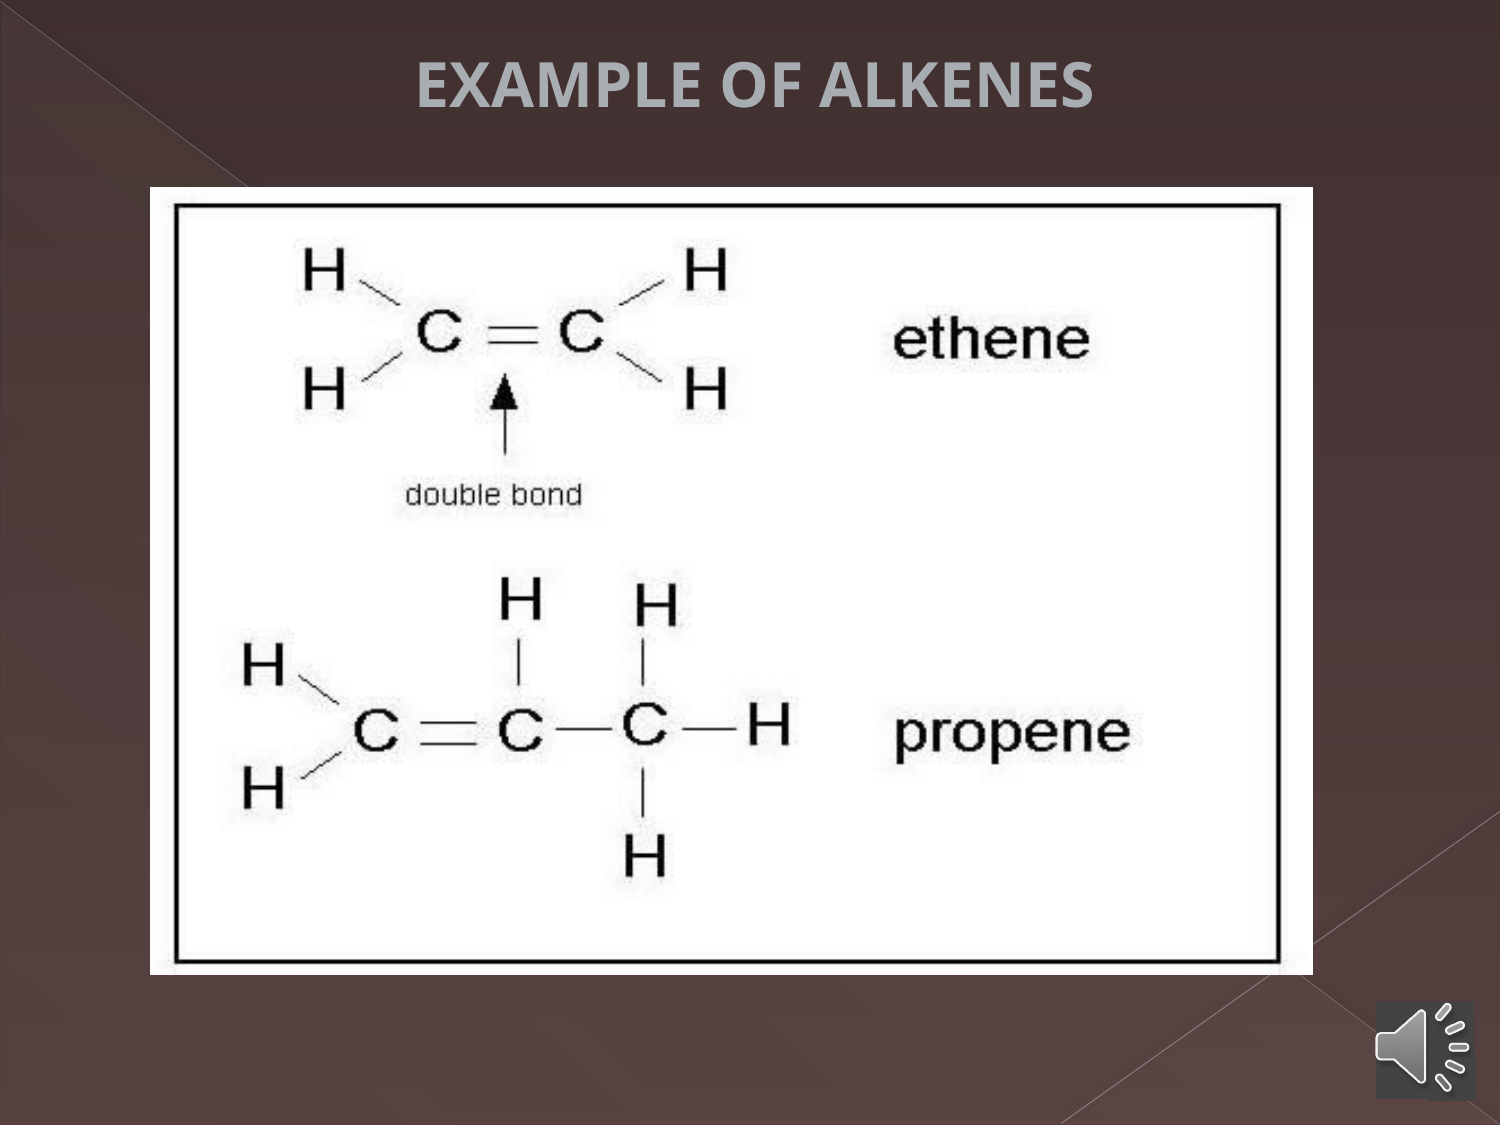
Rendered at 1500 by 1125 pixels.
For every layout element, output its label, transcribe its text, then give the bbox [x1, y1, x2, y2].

picture [1374, 999, 1477, 1102]
picture [149, 187, 1313, 976]
list EXAMPLE OF ALKENES [75, 37, 1425, 1059]
